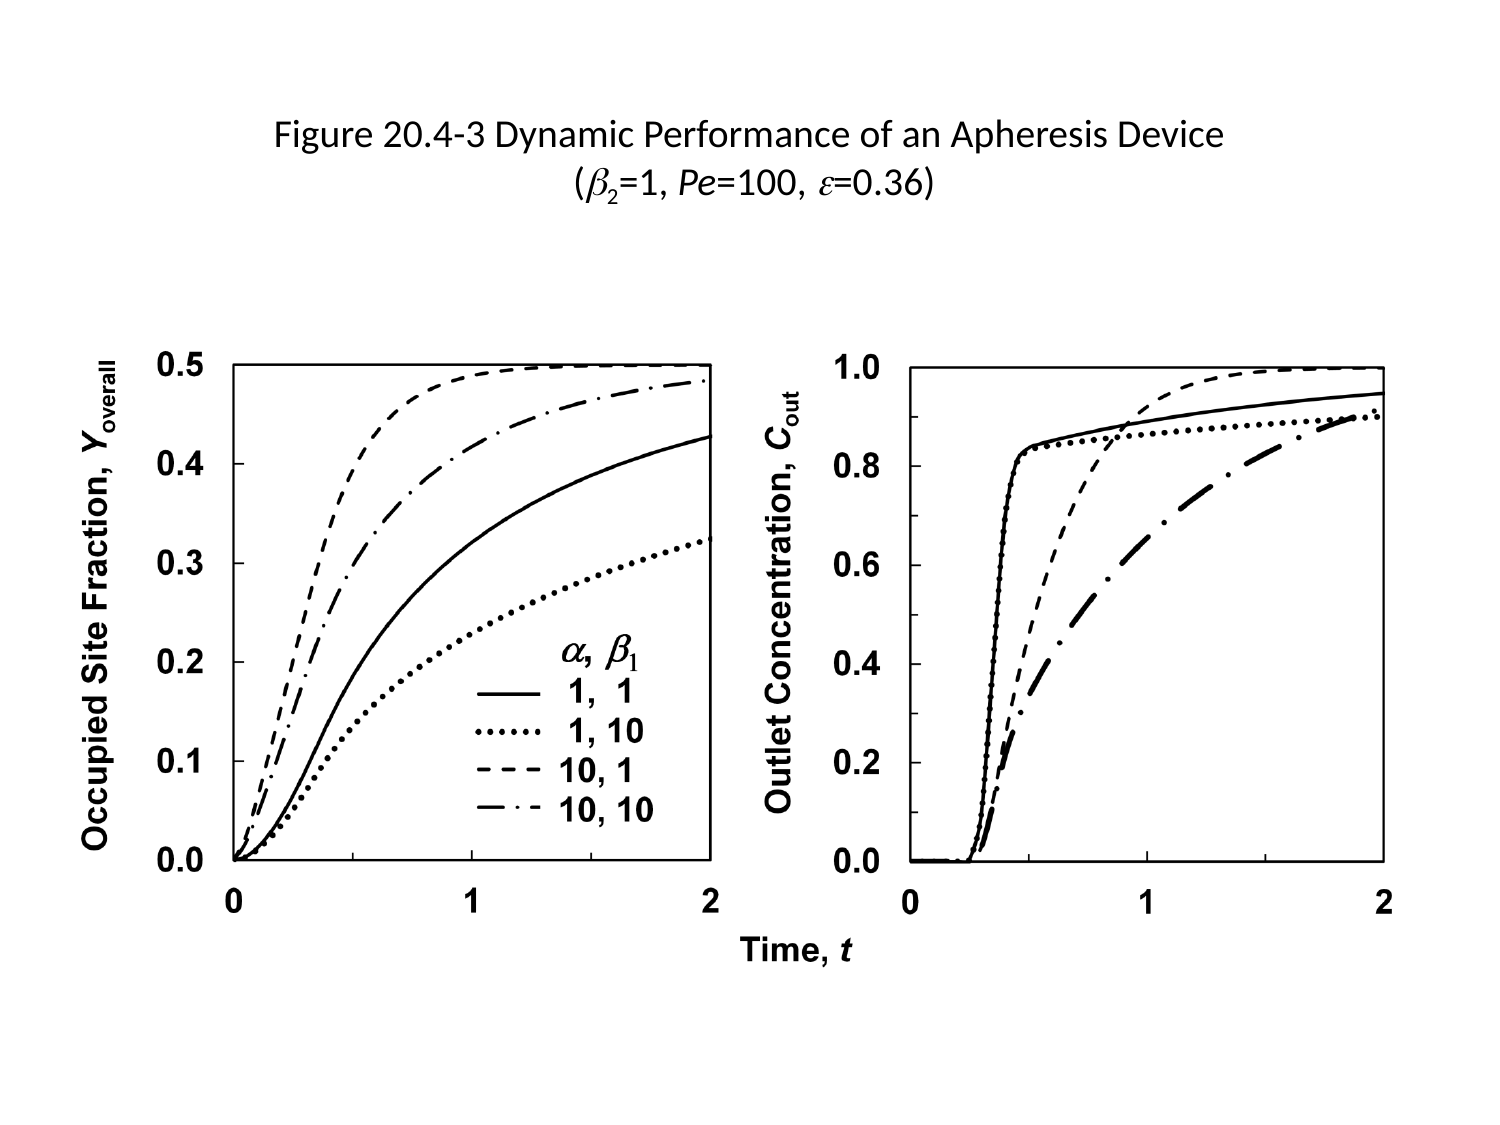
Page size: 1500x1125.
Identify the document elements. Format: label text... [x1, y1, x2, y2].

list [49, 324, 1431, 980]
title Figure 20.4-3 Dynamic Performance of an Apheresis Device (2=1, Pe=100, =0.36) [75, 99, 1425, 218]
